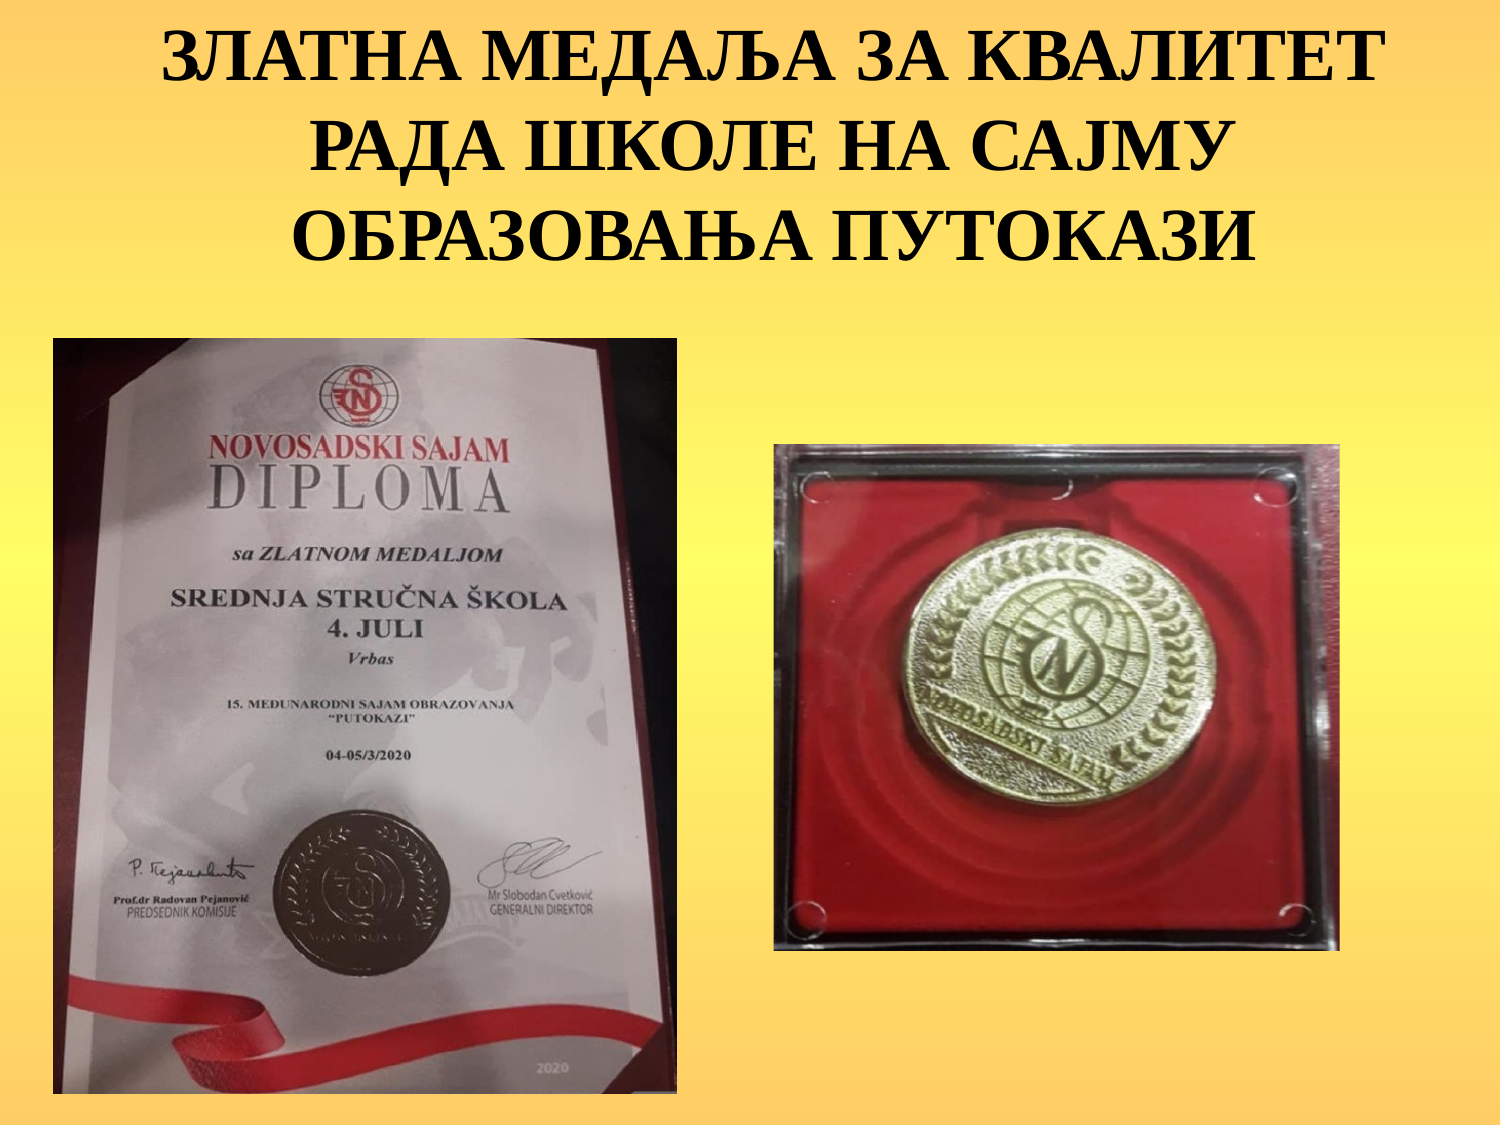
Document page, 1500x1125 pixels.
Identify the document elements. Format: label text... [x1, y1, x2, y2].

picture [773, 444, 1340, 951]
text_box ЗЛАТНА МЕДАЉА ЗА КВАЛИТЕТ РАДА ШКОЛЕ НА САЈМУ ОБРАЗОВАЊА ПУТОКАЗИ [94, 0, 1453, 283]
picture [52, 337, 677, 1095]
